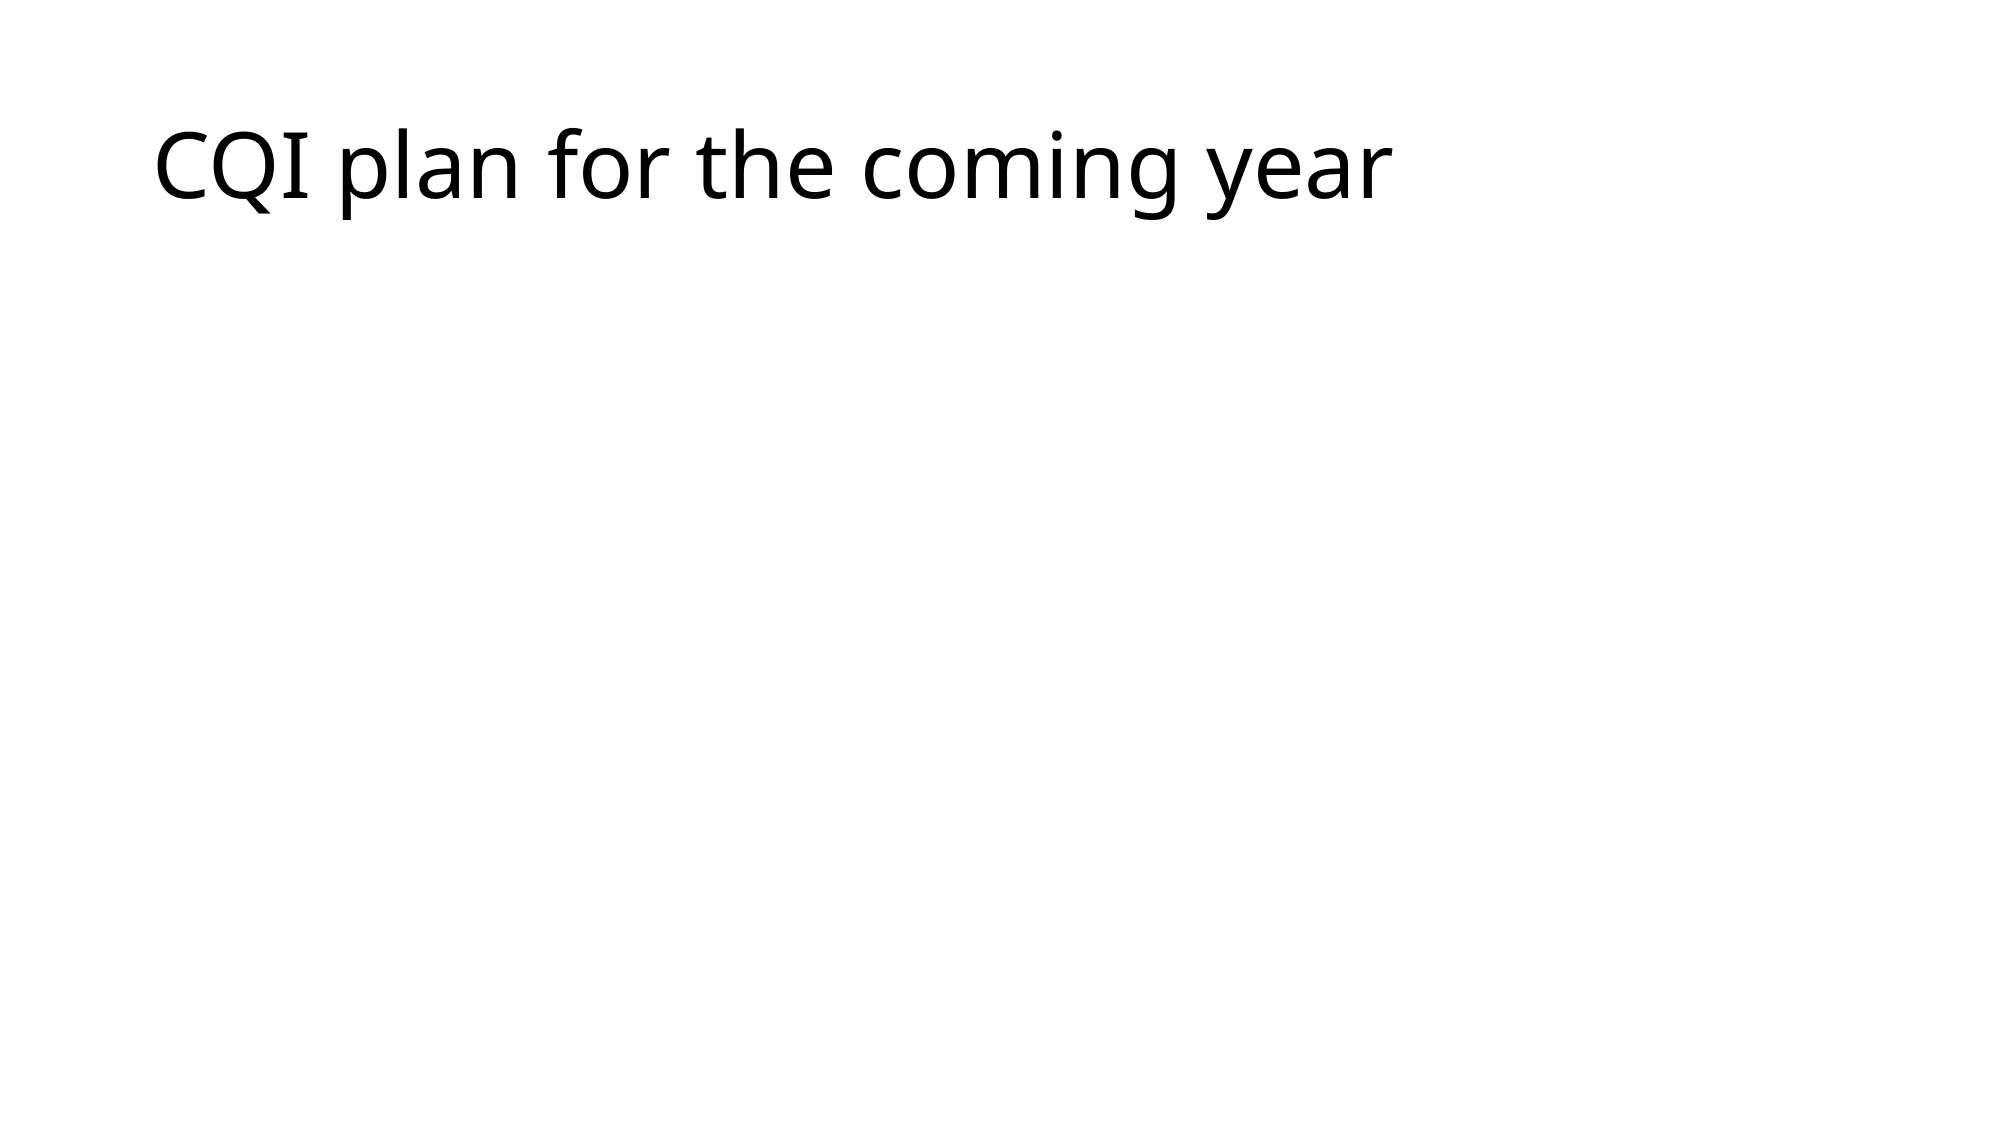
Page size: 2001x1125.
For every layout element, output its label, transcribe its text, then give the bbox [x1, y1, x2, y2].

title CQI plan for the coming year [137, 59, 1863, 278]
